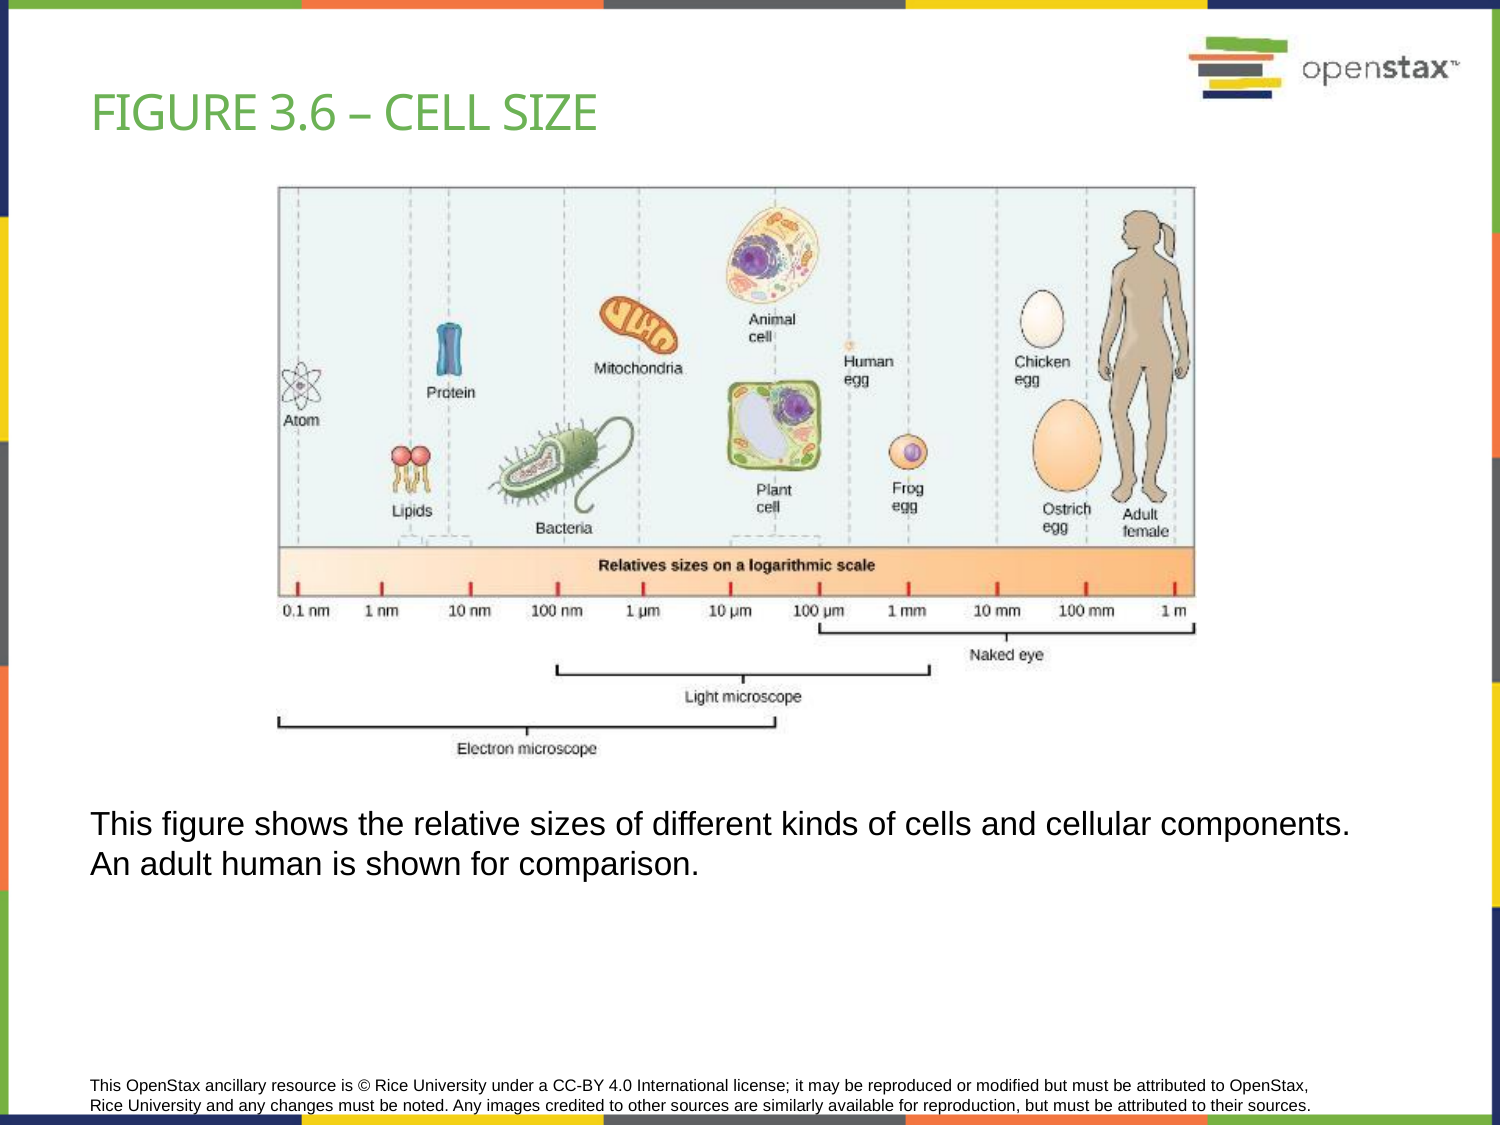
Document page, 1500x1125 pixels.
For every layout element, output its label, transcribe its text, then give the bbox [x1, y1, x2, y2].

text_box This OpenStax ancillary resource is © Rice University under a CC-BY 4.0 International license; it may be reproduced or modified but must be attributed to OpenStax, Rice University and any changes must be noted. Any images credited to other sources are similarly available for reproduction, but must be attributed to their sources. [75, 1067, 1336, 1114]
picture [0, 0, 1500, 1125]
list This figure shows the relative sizes of different kinds of cells and cellular components. An adult human is shown for comparison. [75, 794, 1398, 986]
title Figure 3.6 – cell size [75, 39, 1398, 148]
